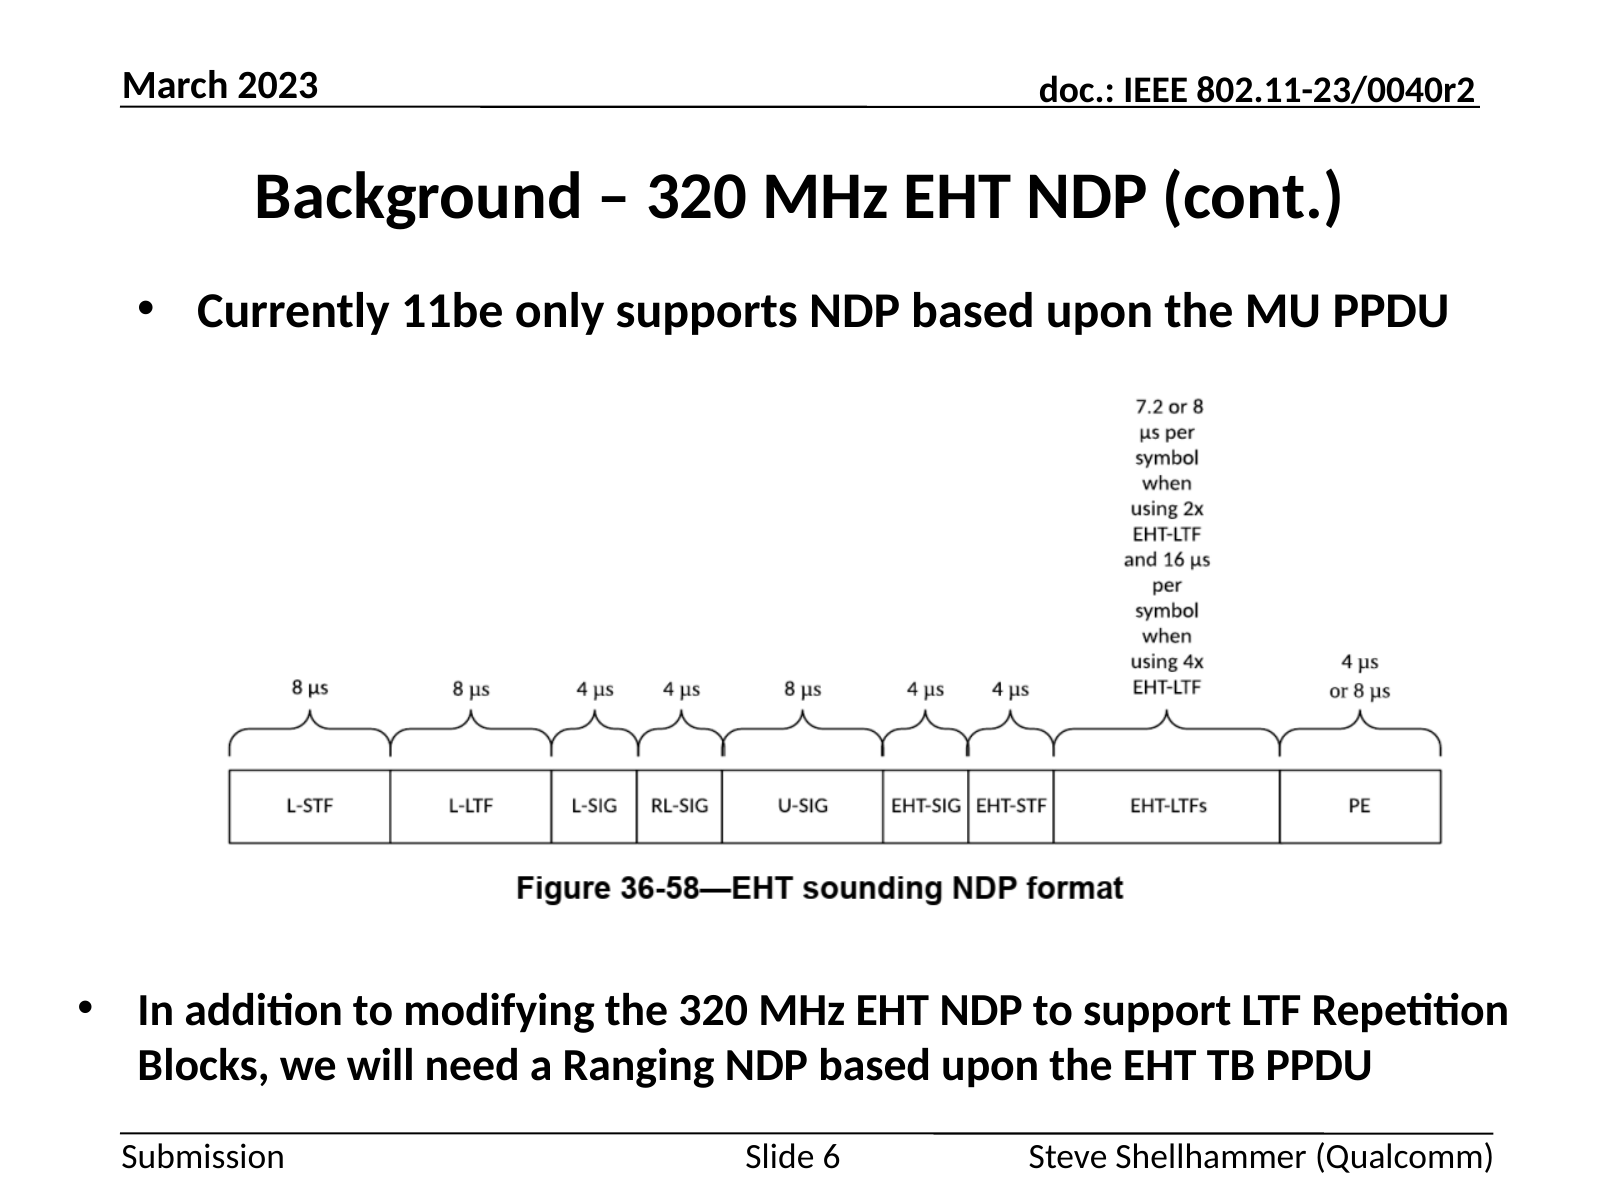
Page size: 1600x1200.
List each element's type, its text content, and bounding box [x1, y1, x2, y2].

list Currently 11be only supports NDP based upon the MU PPDU [121, 269, 1482, 361]
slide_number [121, 58, 451, 107]
title Background – 320 MHz EHT NDP (cont.) [119, 119, 1480, 264]
footer Steve Shellhammer (Qualcomm) [937, 1132, 1495, 1174]
slide_number Slide 6 [733, 1132, 854, 1197]
text_box In addition to modifying the 320 MHz EHT NDP to support LTF Repetition Blocks, we will need a Ranging NDP based upon the EHT TB PPDU [62, 971, 1563, 1102]
picture [179, 380, 1474, 924]
